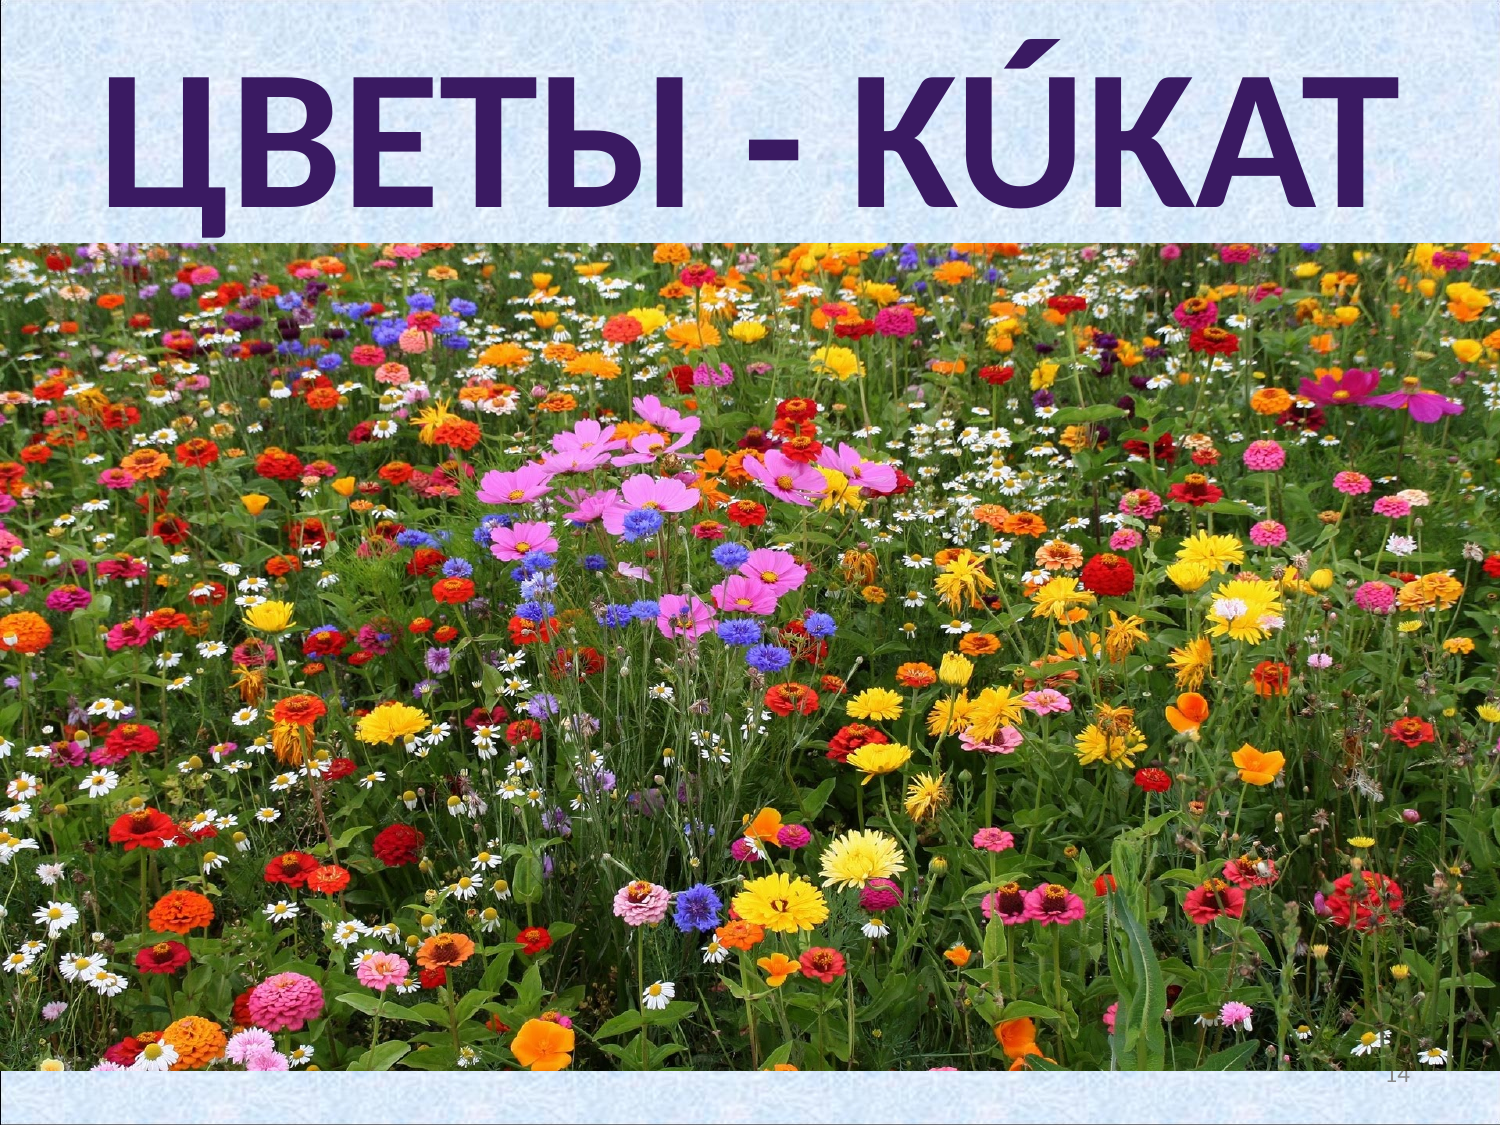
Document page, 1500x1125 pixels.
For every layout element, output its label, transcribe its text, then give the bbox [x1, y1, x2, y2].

picture [0, 243, 1500, 1125]
text_box ЦВЕТЫ - KÚKAT [0, 0, 1500, 242]
